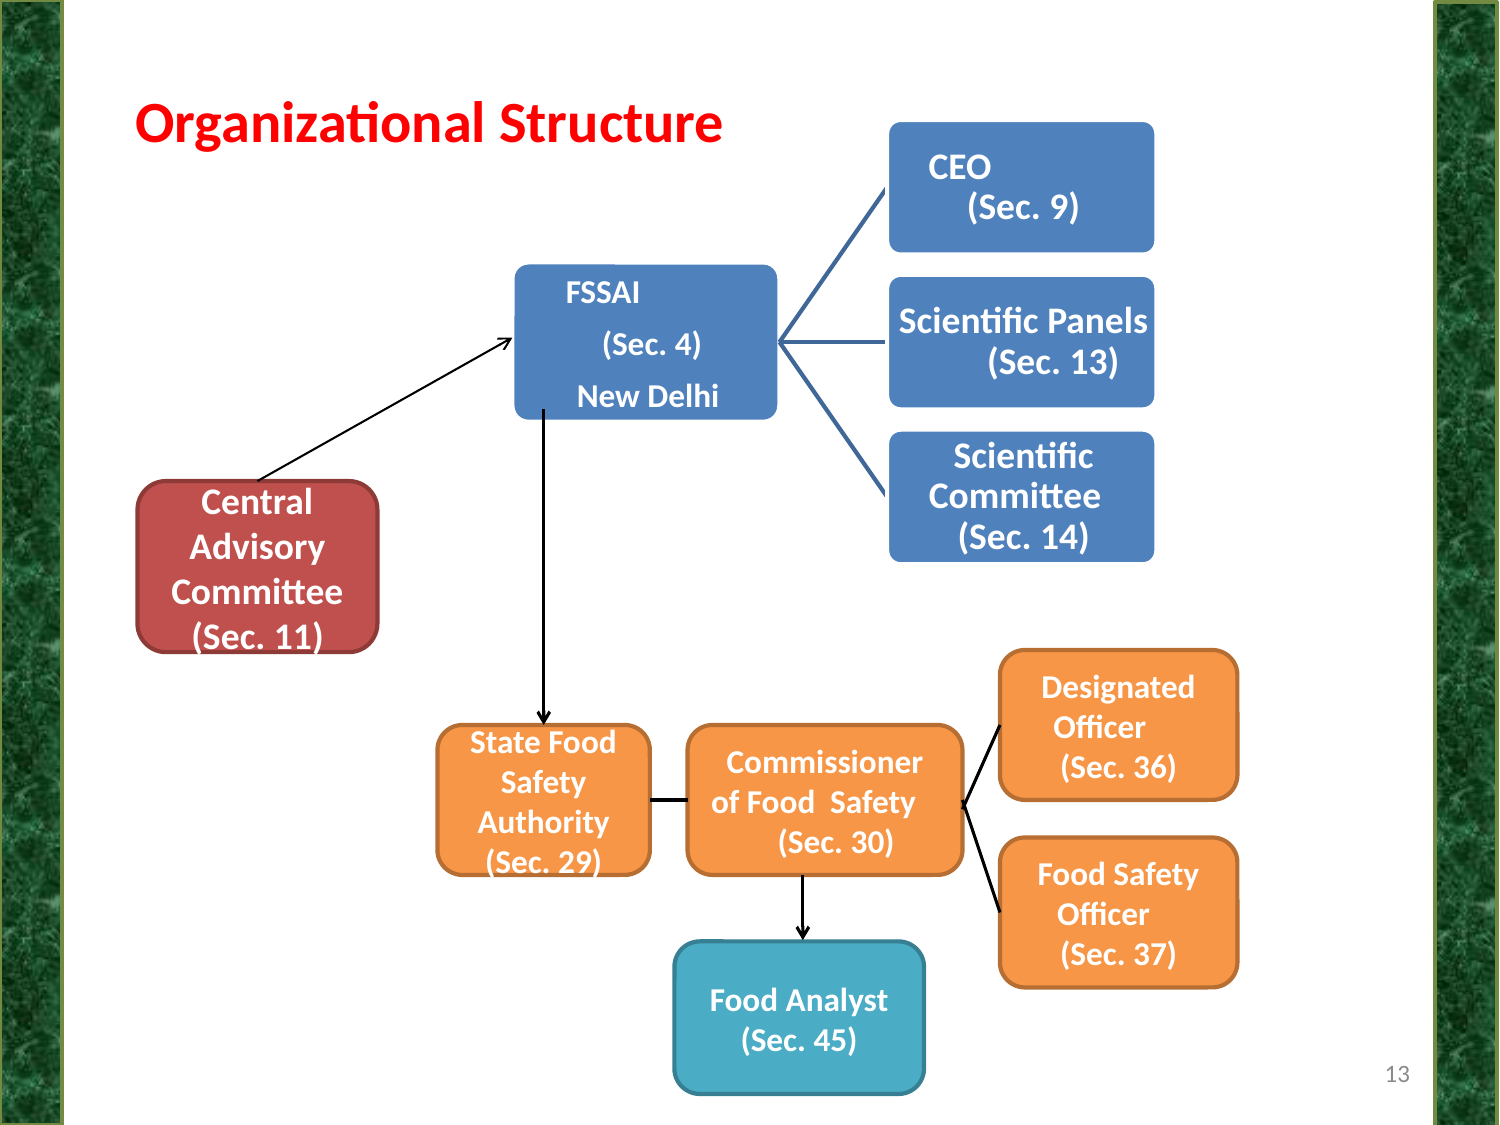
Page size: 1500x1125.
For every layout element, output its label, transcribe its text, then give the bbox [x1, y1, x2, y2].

text_box [1433, 0, 1499, 1125]
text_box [437, 649, 1238, 988]
text_box [0, 0, 64, 1125]
text_box Organizational Structure [120, 76, 1431, 162]
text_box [456, 119, 1213, 566]
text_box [257, 337, 513, 482]
text_box Food Analyst (Sec. 45) [672, 997, 927, 1097]
slide_number 13 [1074, 1042, 1425, 1103]
text_box Central Advisory Committee (Sec. 11) [135, 478, 380, 655]
